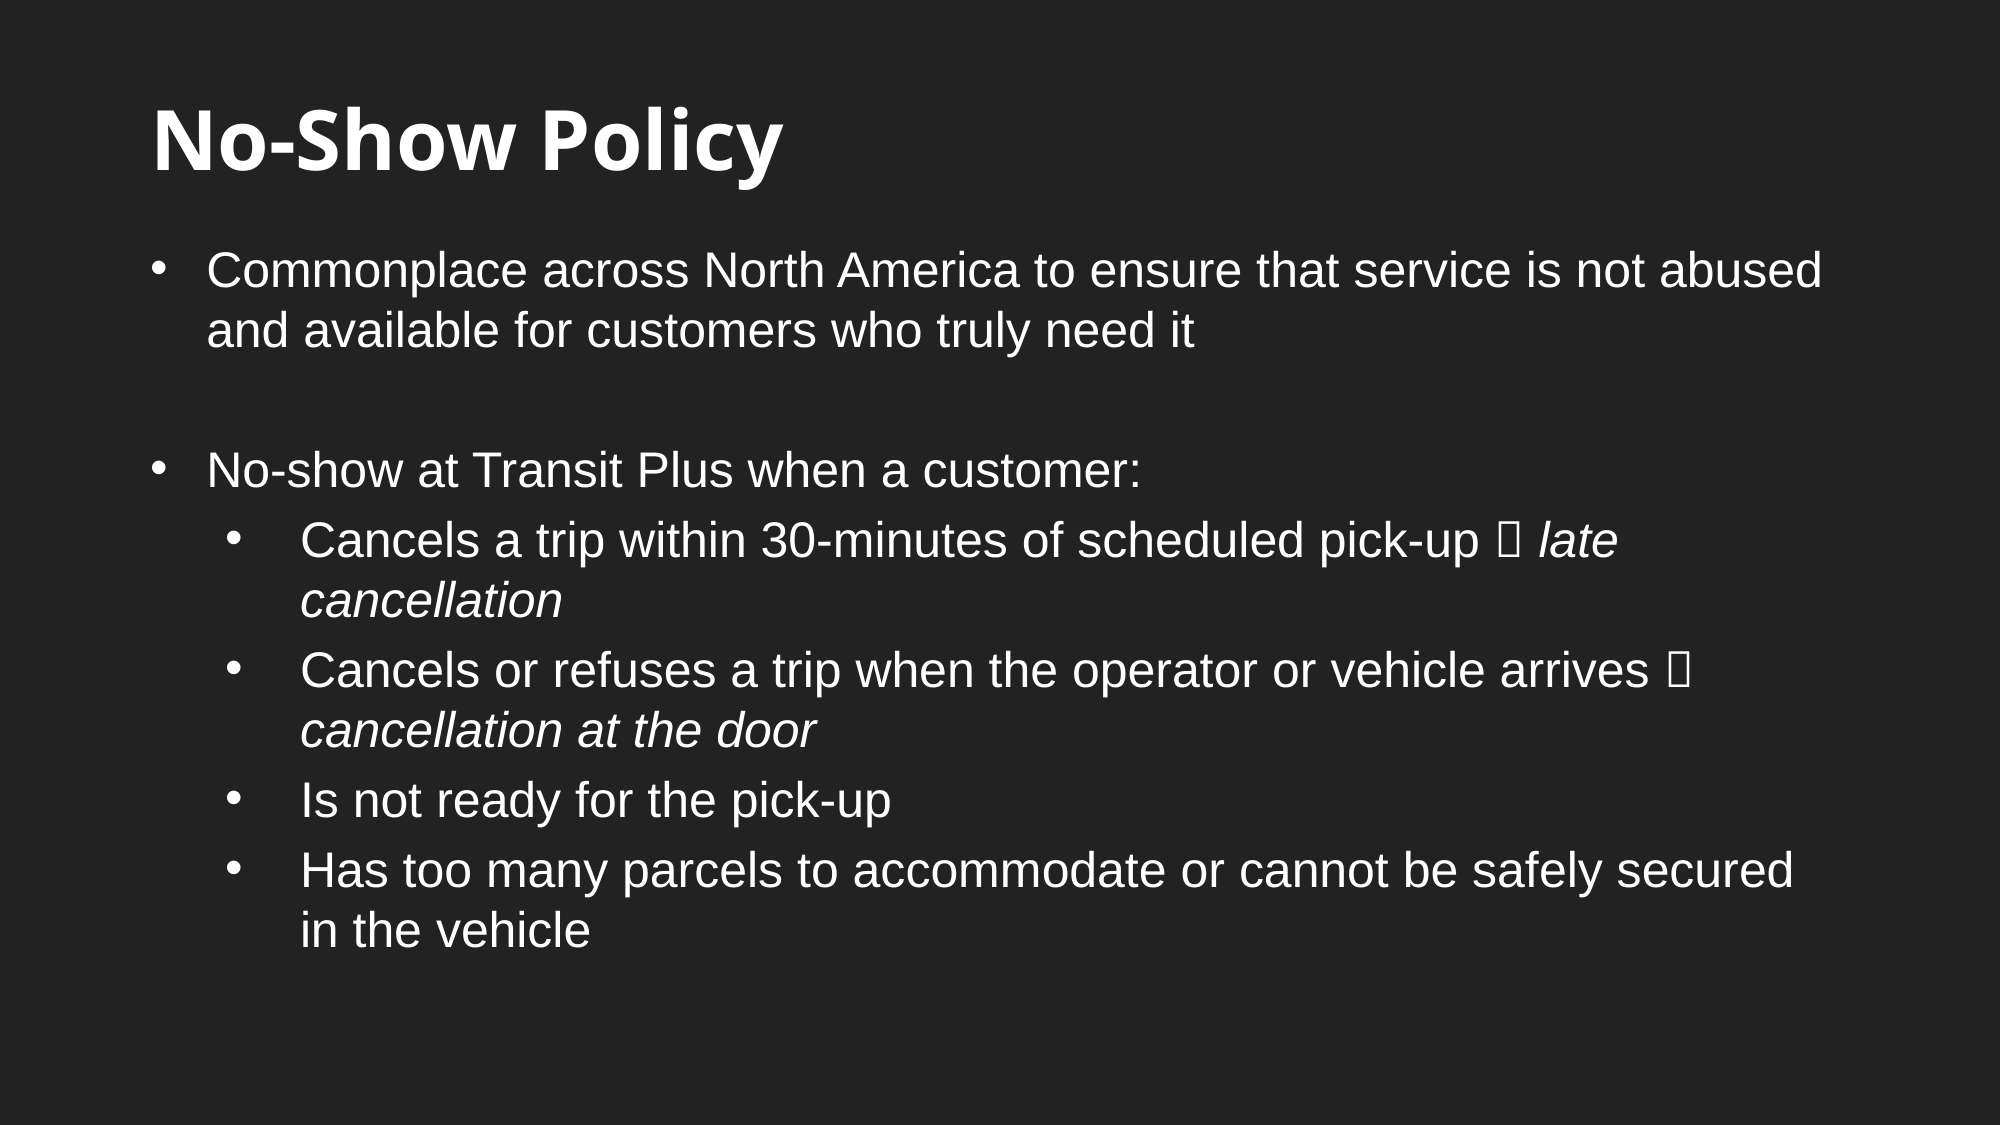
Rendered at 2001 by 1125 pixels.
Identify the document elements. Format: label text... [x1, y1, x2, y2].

title No-Show Policy [150, 87, 1825, 188]
list Commonplace across North America to ensure that service is not abused and available for customers who truly need it No-show at Transit Plus when a customer: Cancels a trip within 30-minutes of scheduled pick-up  late cancellation Cancels or refuses a trip when the operator or vehicle arrives  cancellation at the door Is not ready for the pick-up Has too many parcels to accommodate or cannot be safely secured in the vehicle [150, 237, 1825, 1016]
